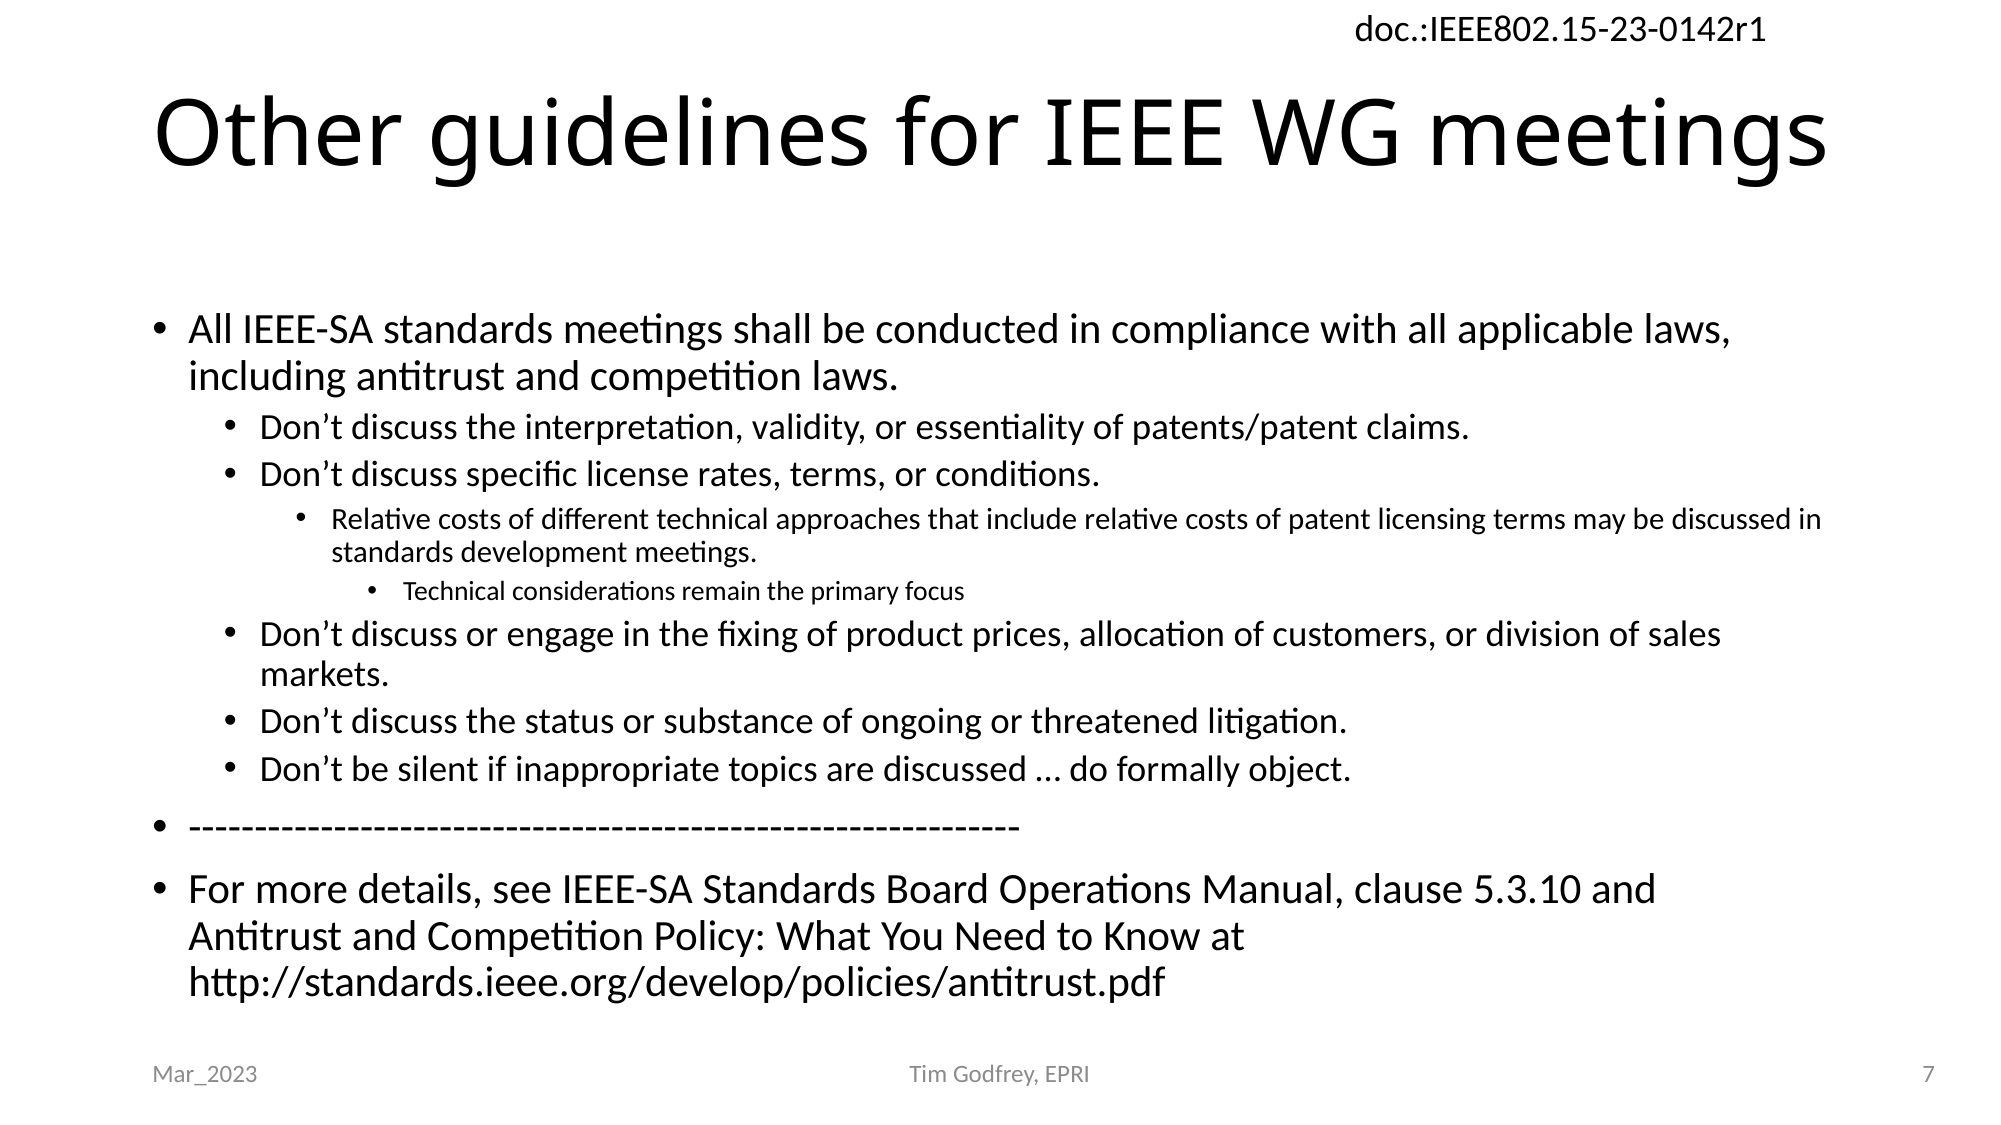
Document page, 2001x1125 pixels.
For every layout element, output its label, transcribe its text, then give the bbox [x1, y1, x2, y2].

footer Tim Godfrey, EPRI [662, 1042, 1338, 1103]
title Other guidelines for IEEE WG meetings [137, 59, 1863, 213]
list All IEEE-SA standards meetings shall be conducted in compliance with all applicable laws, including antitrust and competition laws. Don’t discuss the interpretation, validity, or essentiality of patents/patent claims. Don’t discuss specific license rates, terms, or conditions. Relative costs of different technical approaches that include relative costs of patent licensing terms may be discussed in standards development meetings. Technical considerations remain the primary focus Don’t discuss or engage in the fixing of product prices, allocation of customers, or division of sales markets. Don’t discuss the status or substance of ongoing or threatened litigation. Don’t be silent if inappropriate topics are discussed … do formally object. --------------------------------------------------------------- For more details, see IEEE-SA Standards Board Operations Manual, clause 5.3.10 and Antitrust and Competition Policy: What You Need to Know at http://standards.ieee.org/develop/policies/antitrust.pdf [137, 299, 1863, 1014]
slide_number 7 [1462, 1042, 1950, 1103]
slide_number Mar_2023 [137, 1042, 588, 1103]
